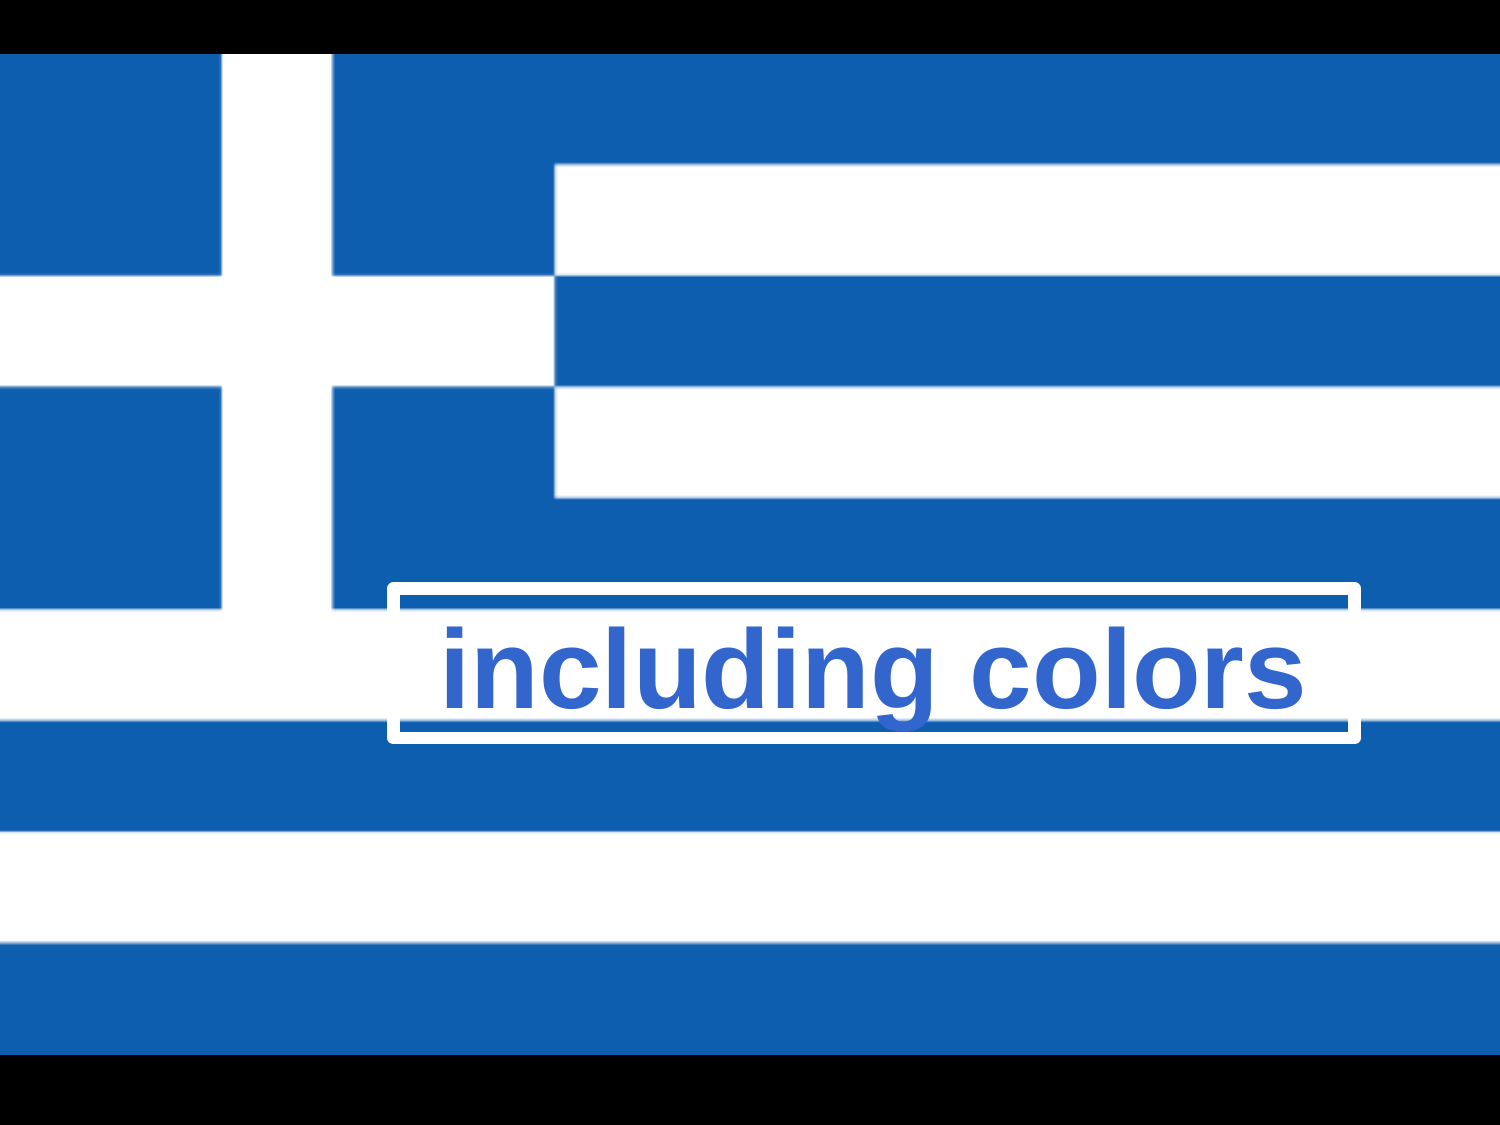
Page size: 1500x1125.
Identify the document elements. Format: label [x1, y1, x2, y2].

picture [0, 54, 1500, 1055]
